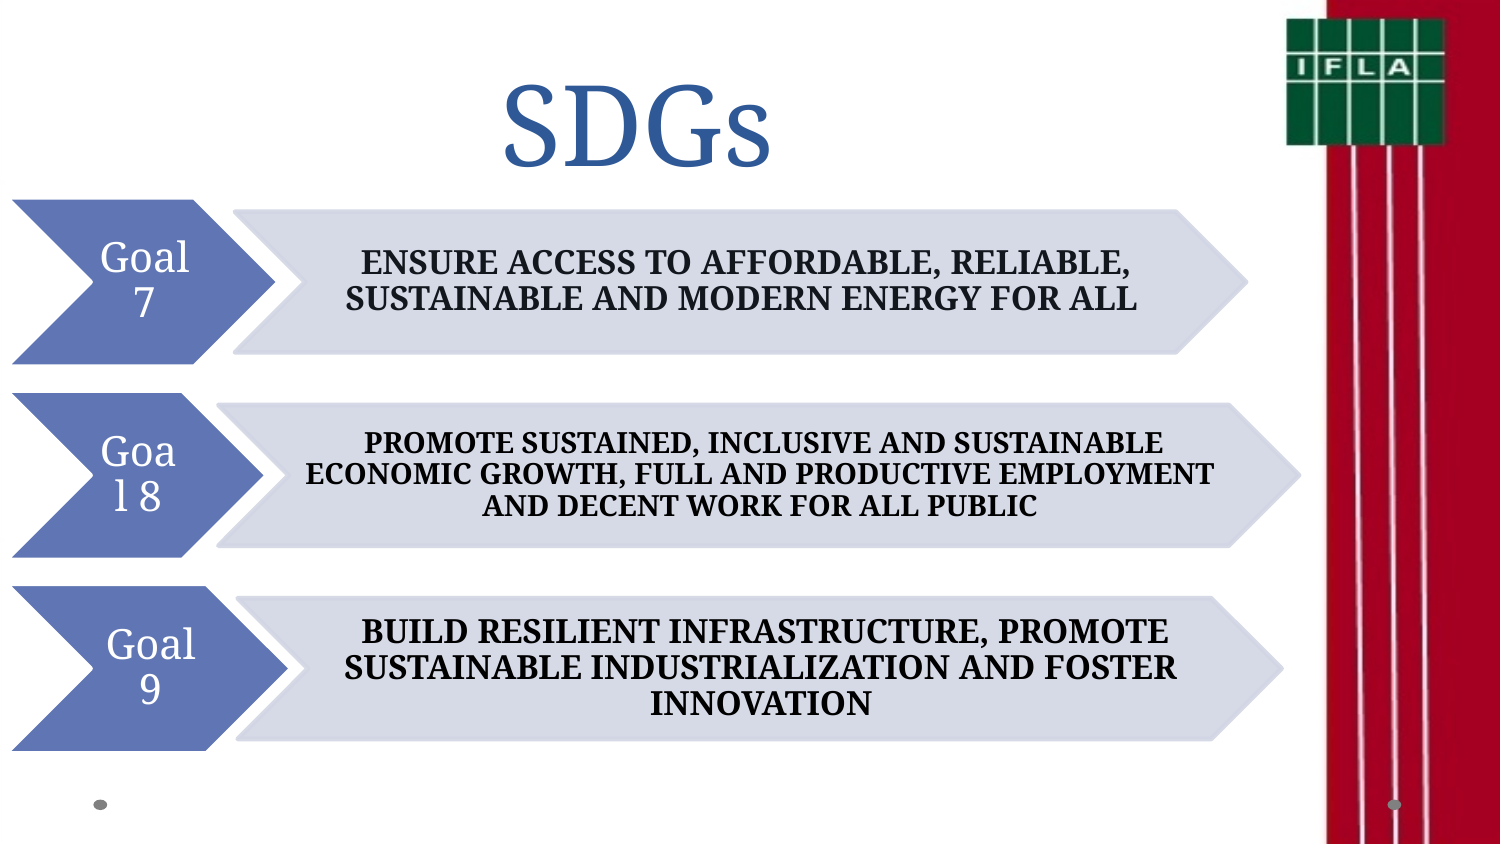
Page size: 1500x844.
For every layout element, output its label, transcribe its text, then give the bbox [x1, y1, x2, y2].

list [5, 196, 1356, 754]
picture [0, 0, 1500, 844]
title SDGs [75, 0, 1199, 195]
